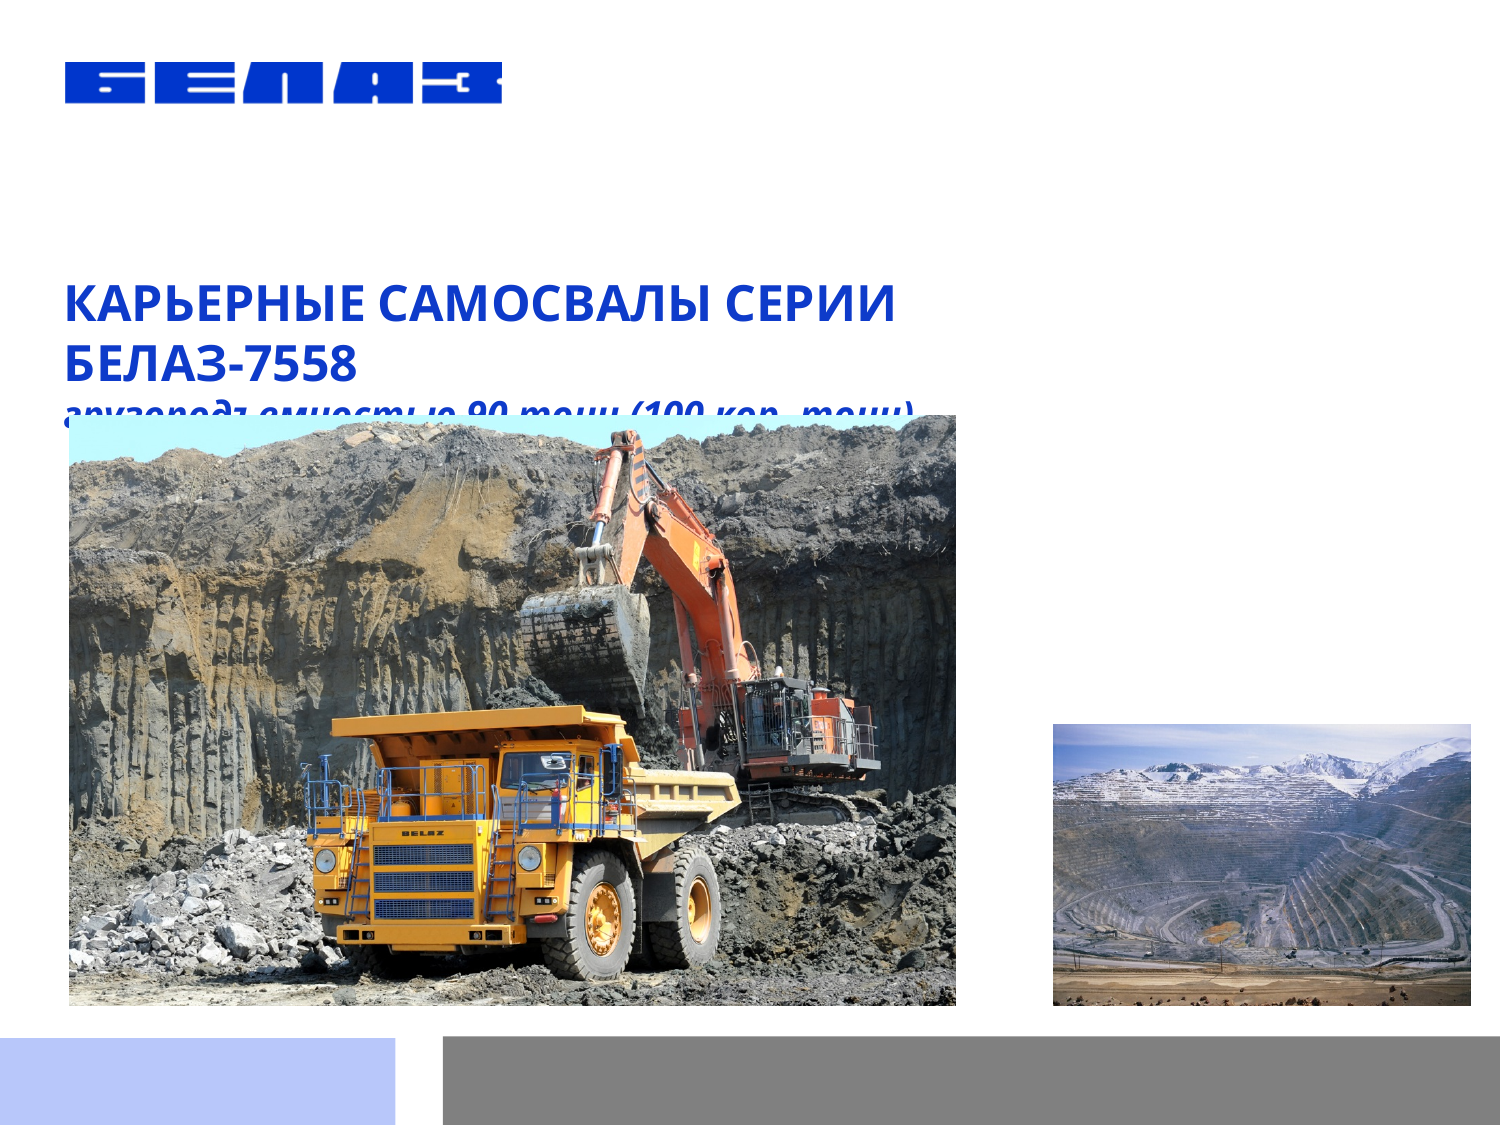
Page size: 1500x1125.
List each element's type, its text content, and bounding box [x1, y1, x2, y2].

picture [64, 49, 502, 114]
text_box [441, 1034, 1500, 1125]
picture [69, 415, 956, 1007]
text_box [0, 1036, 398, 1125]
picture [1052, 723, 1471, 1007]
text_box КАРЬЕРНЫЕ САМОСВАЛЫ СЕРИИ БЕЛАЗ-7558 грузоподъемностью 90 тонн (100 кор. тонн) [49, 263, 1101, 444]
